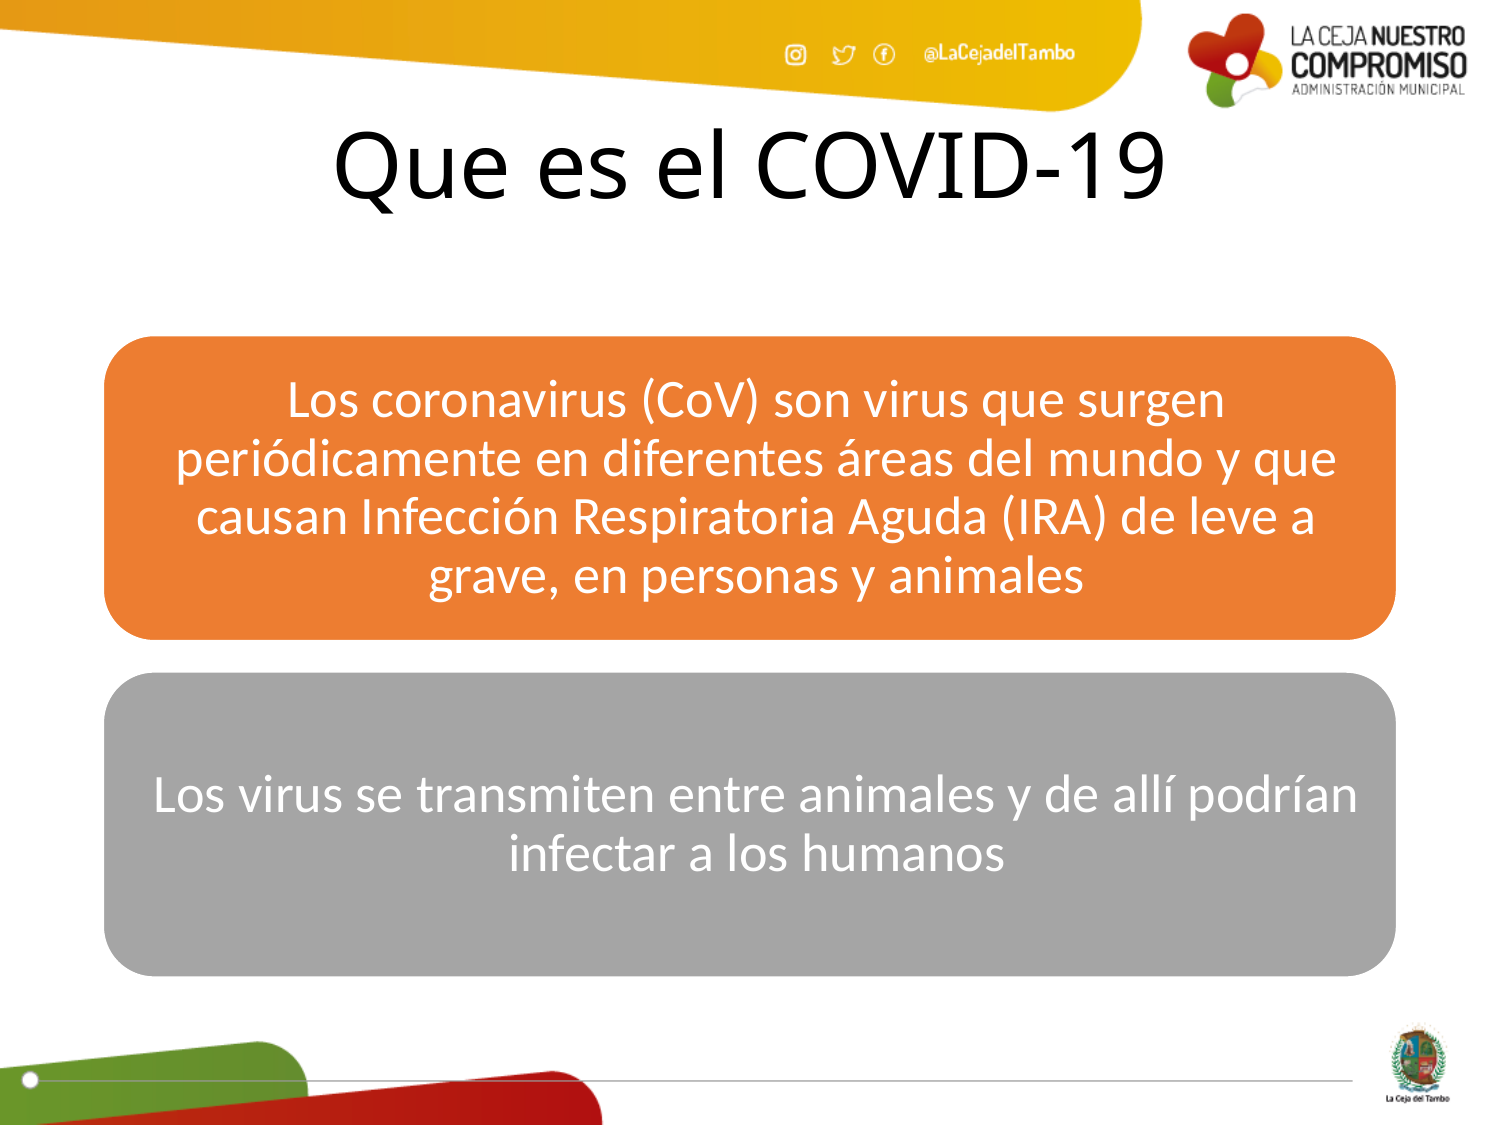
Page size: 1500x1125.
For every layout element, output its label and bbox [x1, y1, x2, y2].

list [103, 299, 1397, 1014]
picture [0, 0, 1500, 1125]
